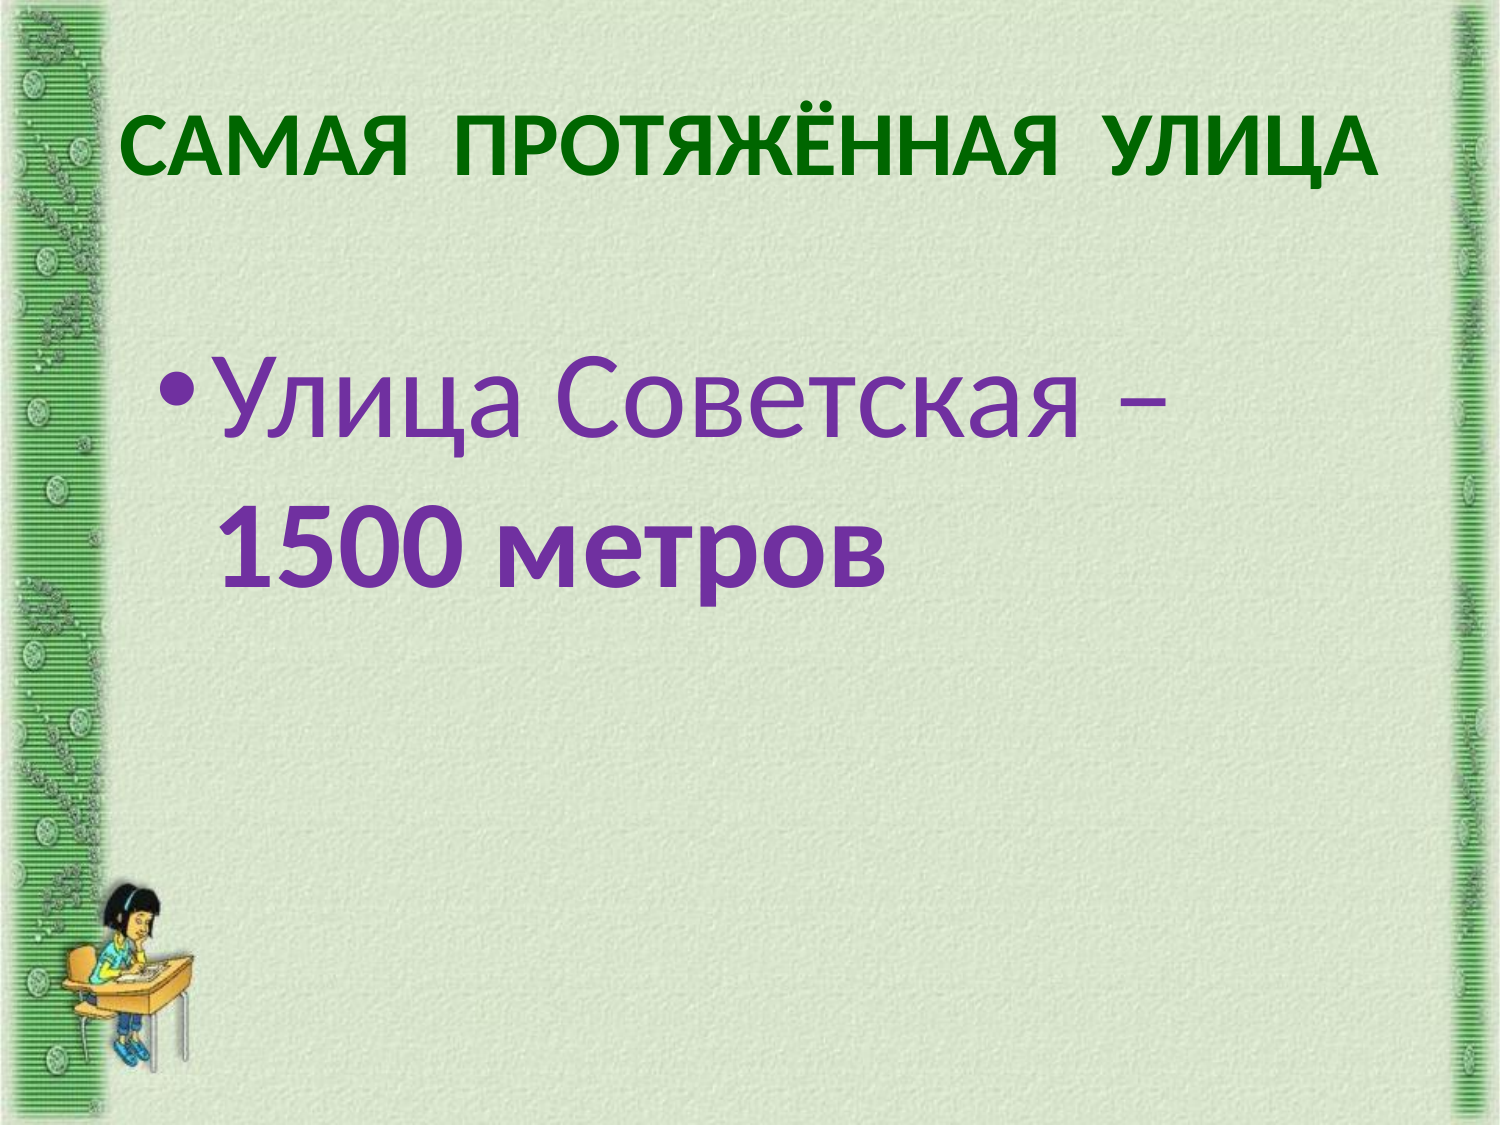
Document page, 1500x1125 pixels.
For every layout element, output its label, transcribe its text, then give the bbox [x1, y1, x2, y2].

list Улица Советская – 1500 метров [140, 304, 1425, 1005]
picture [0, 0, 1500, 1125]
title САМАЯ ПРОТЯЖЁННАЯ УЛИЦА [75, 45, 1425, 233]
